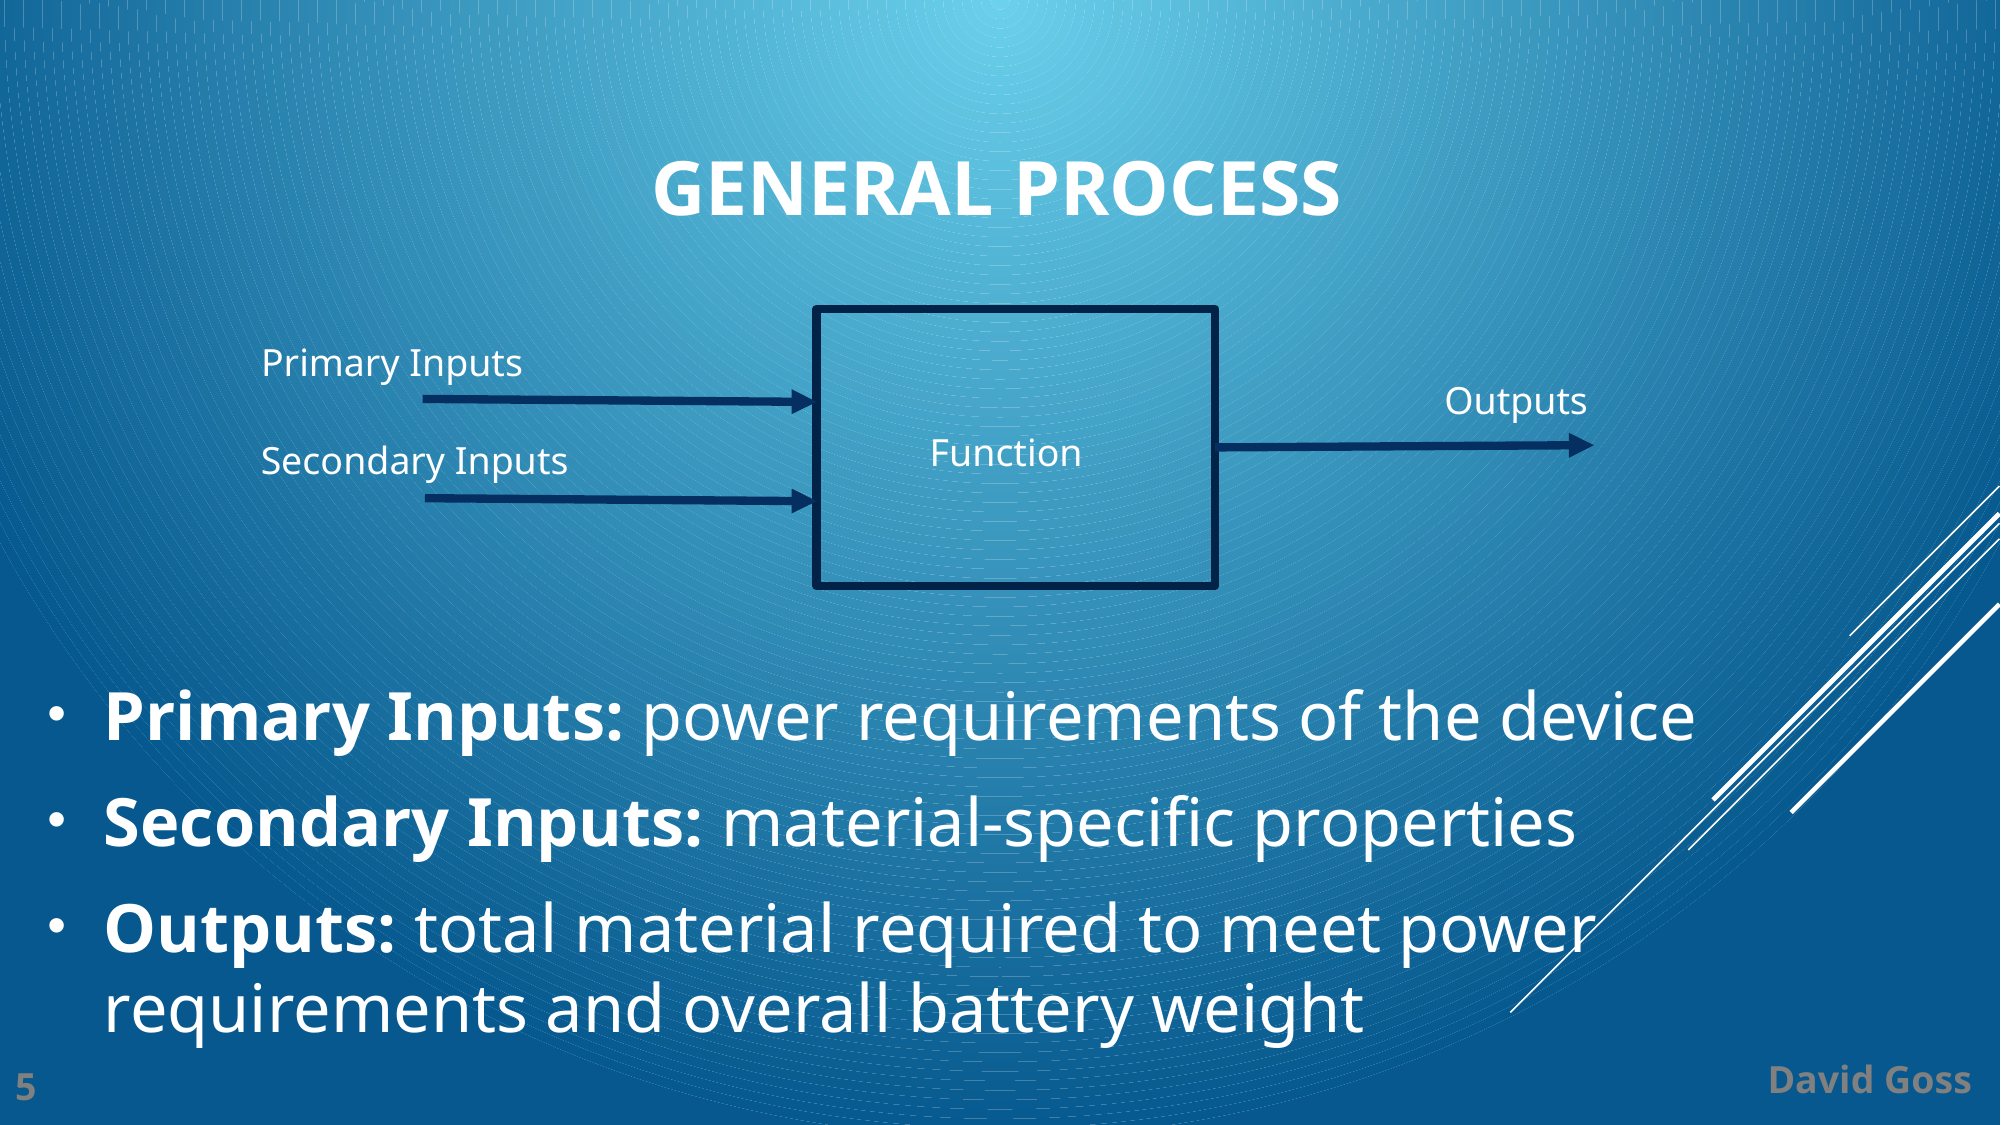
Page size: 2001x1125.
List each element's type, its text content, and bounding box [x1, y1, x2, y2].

text_box Primary Inputs [246, 331, 575, 391]
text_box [424, 497, 817, 502]
title General process [296, 61, 1697, 309]
text_box Outputs [1429, 370, 1759, 430]
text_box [422, 398, 817, 403]
footer David Goss [1643, 1087, 1988, 1109]
slide_number 5 [0, 1071, 112, 1122]
text_box Secondary Inputs [246, 429, 641, 490]
text_box Function [914, 422, 1117, 482]
text_box [816, 308, 1216, 587]
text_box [1214, 444, 1595, 448]
list Primary Inputs: power requirements of the device Secondary Inputs: material-specific properties Outputs: total material required to meet power requirements and overall battery weight [32, 665, 2000, 1087]
